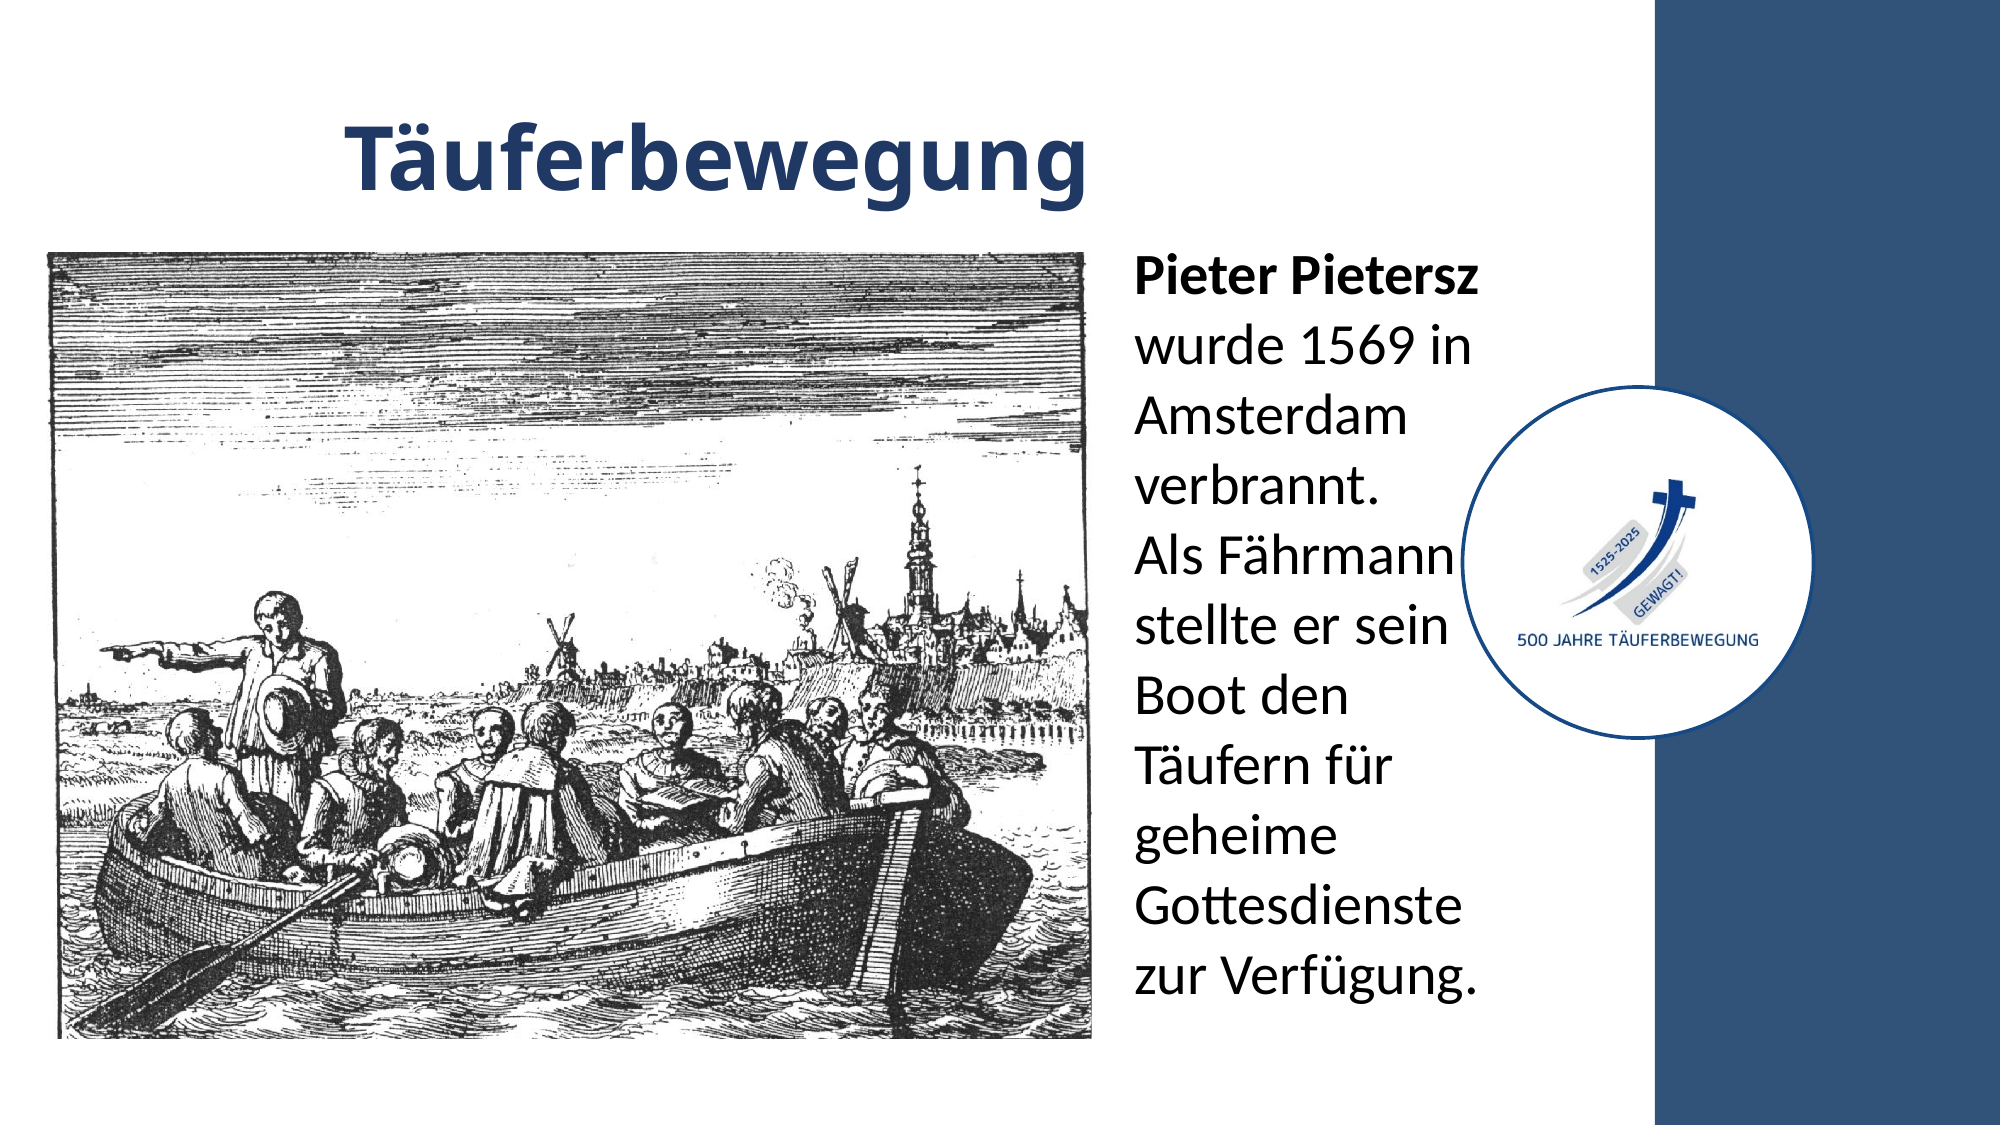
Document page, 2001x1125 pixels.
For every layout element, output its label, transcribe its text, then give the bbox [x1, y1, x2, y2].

text_box [1654, 0, 2000, 1125]
text_box Pieter Pietersz wurde 1569 in Amsterdam verbrannt. Als Fährmann stellte er sein Boot den Täufern für geheime Gottesdienste zur Verfügung. [1119, 228, 1523, 1014]
text_box [1523, 385, 1815, 740]
picture [46, 252, 1092, 1039]
picture [1518, 479, 1758, 646]
title Täuferbewegung [103, 105, 1330, 324]
